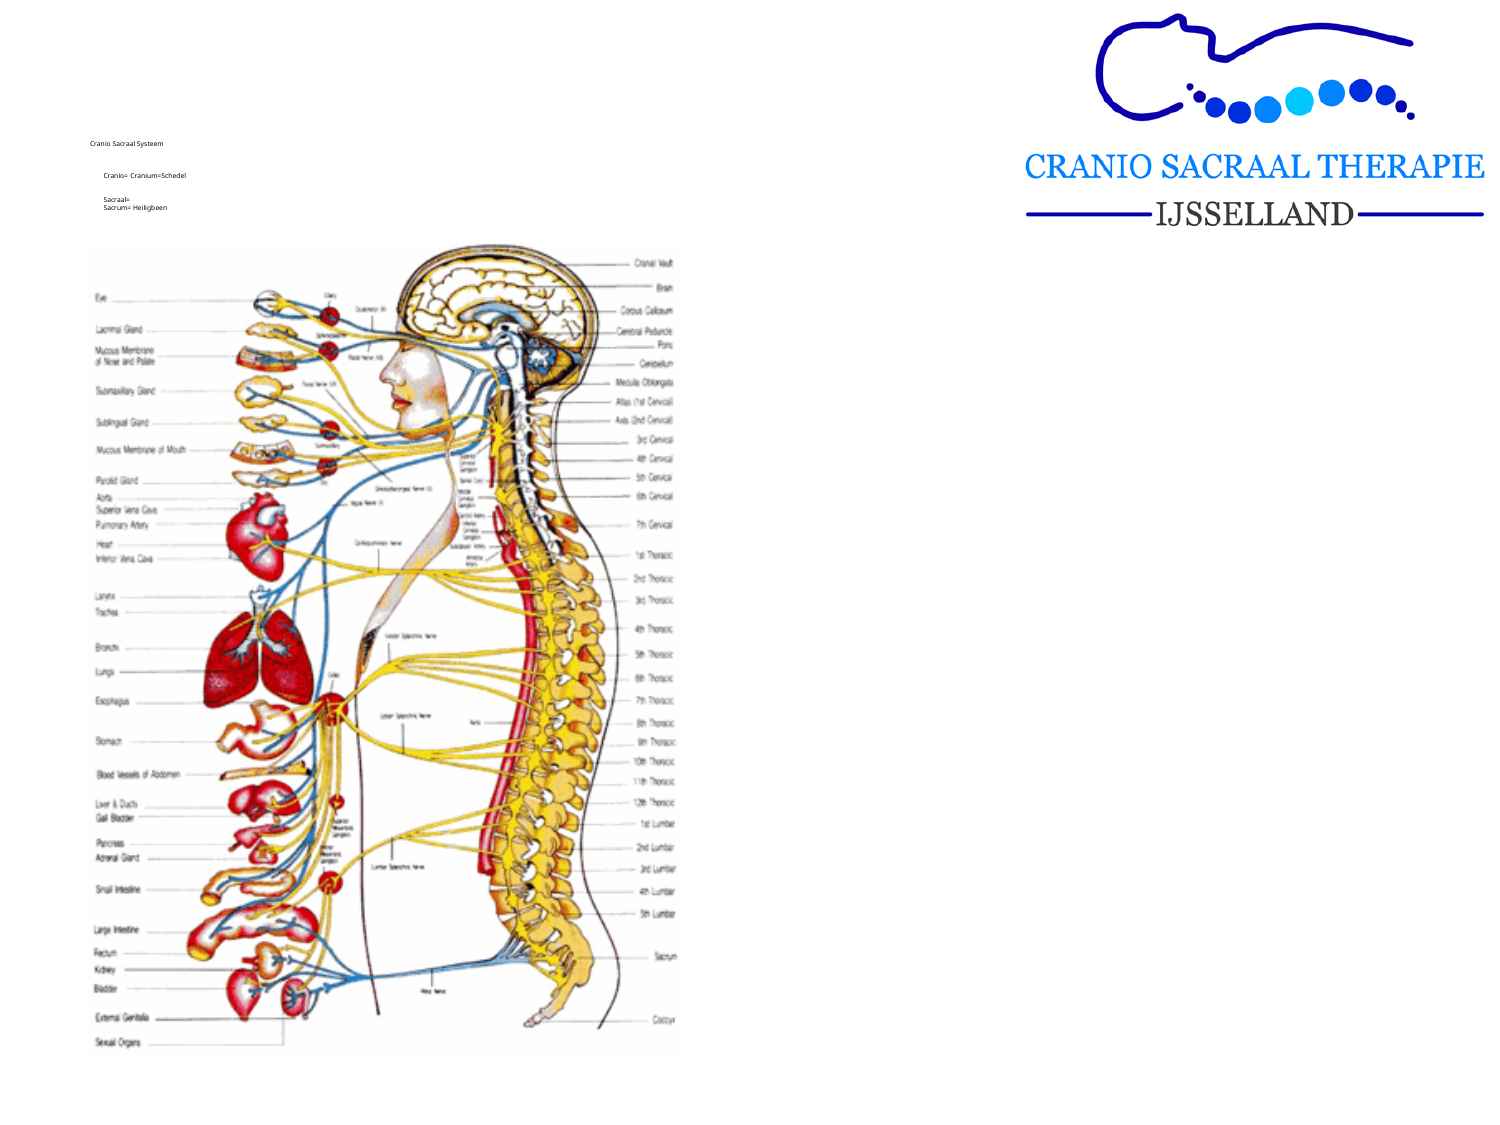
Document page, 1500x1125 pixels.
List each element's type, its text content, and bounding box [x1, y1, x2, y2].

picture [1009, 0, 1500, 258]
title Cranio Sacraal Systeem Cranio= Cranium=Schedel Sacraal= Sacrum= Heiligbeen [75, 45, 1004, 244]
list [88, 243, 680, 1057]
